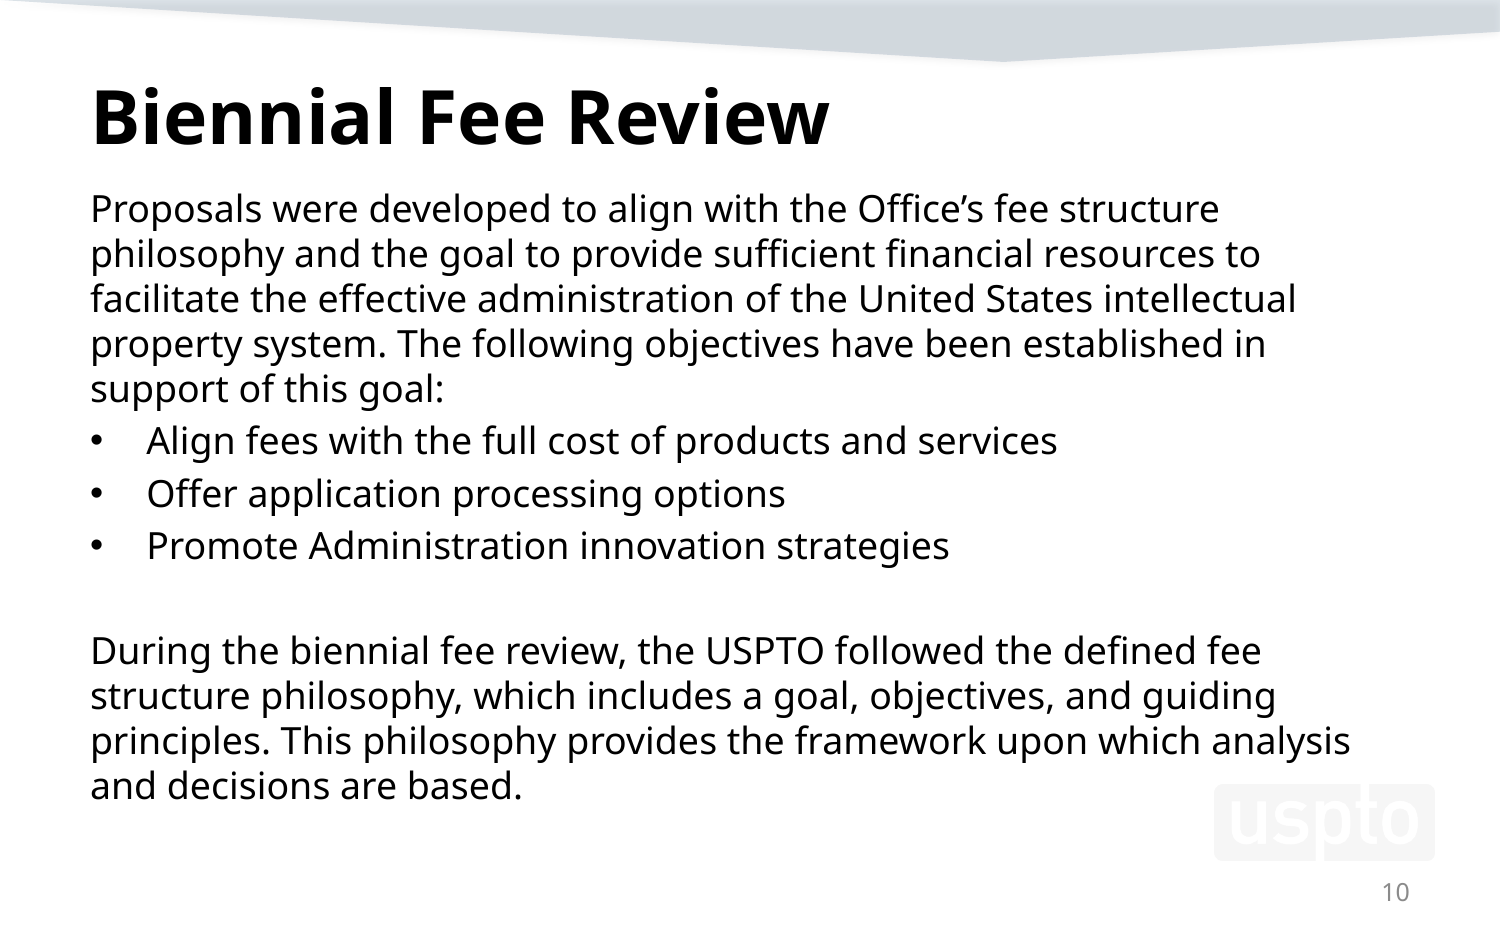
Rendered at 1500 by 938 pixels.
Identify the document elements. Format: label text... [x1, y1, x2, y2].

list Proposals were developed to align with the Office’s fee structure philosophy and the goal to provide sufficient financial resources to facilitate the effective administration of the United States intellectual property system. The following objectives have been established in support of this goal: Align fees with the full cost of products and services Offer application processing options Promote Administration innovation strategies During the biennial fee review, the USPTO followed the defined fee structure philosophy, which includes a goal, objectives, and guiding principles. This philosophy provides the framework upon which analysis and decisions are based. [75, 177, 1425, 882]
slide_number 10 [1074, 868, 1425, 919]
title Biennial Fee Review [75, 62, 1425, 177]
